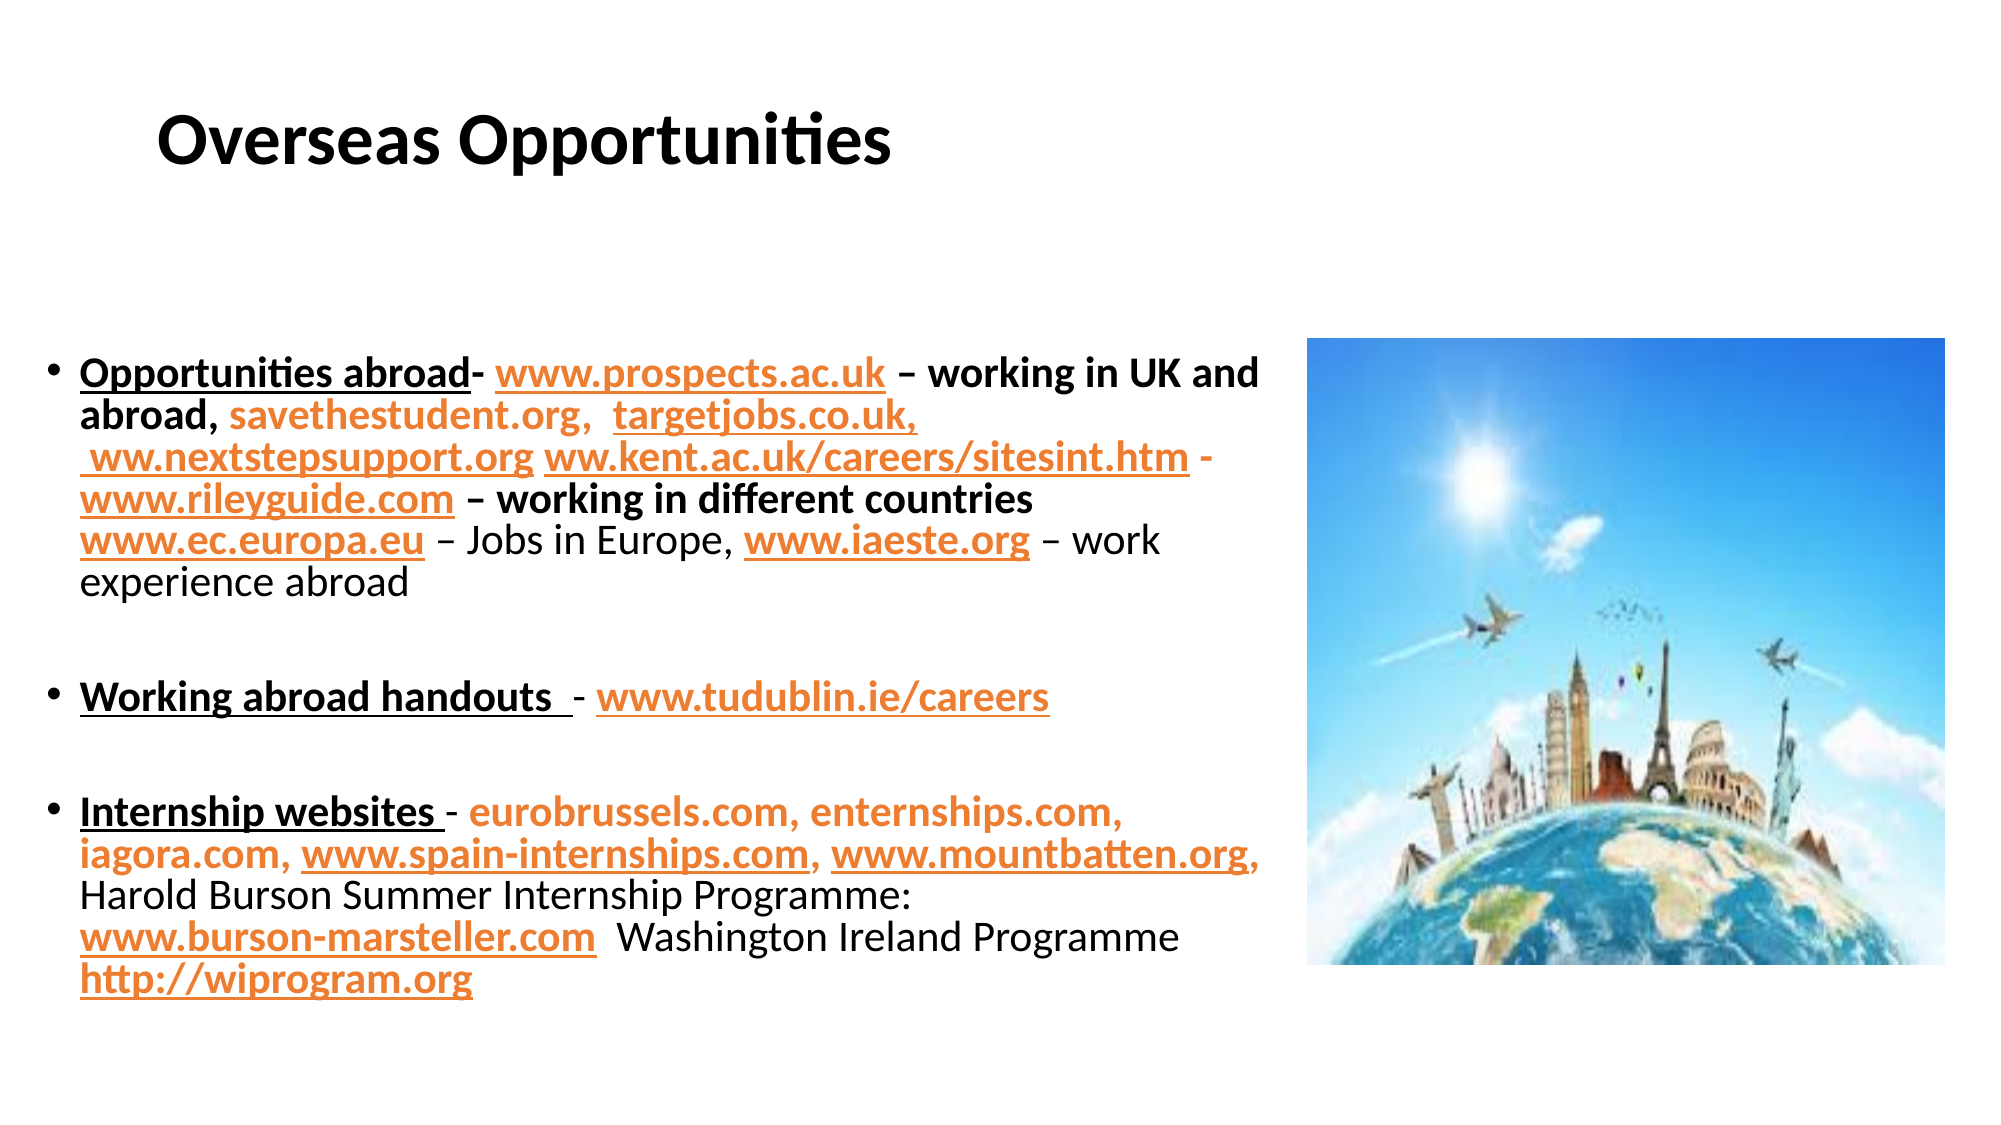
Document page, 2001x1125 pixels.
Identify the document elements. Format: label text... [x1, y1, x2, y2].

title Overseas Opportunities [142, 79, 1129, 203]
list Opportunities abroad- www.prospects.ac.uk – working in UK and abroad, savethestudent.org, targetjobs.co.uk, ww.nextstepsupport.org ww.kent.ac.uk/careers/sitesint.htm - www.rileyguide.com – working in different countries www.ec.europa.eu – Jobs in Europe, www.iaeste.org – work experience abroad Working abroad handouts - www.tudublin.ie/careers Internship websites - eurobrussels.com, enternships.com, iagora.com, www.spain-internships.com, www.mountbatten.org, Harold Burson Summer Internship Programme: www.burson-marsteller.com Washington Ireland Programme http://wiprogram.org [31, 278, 1308, 1014]
picture [1307, 338, 1945, 965]
